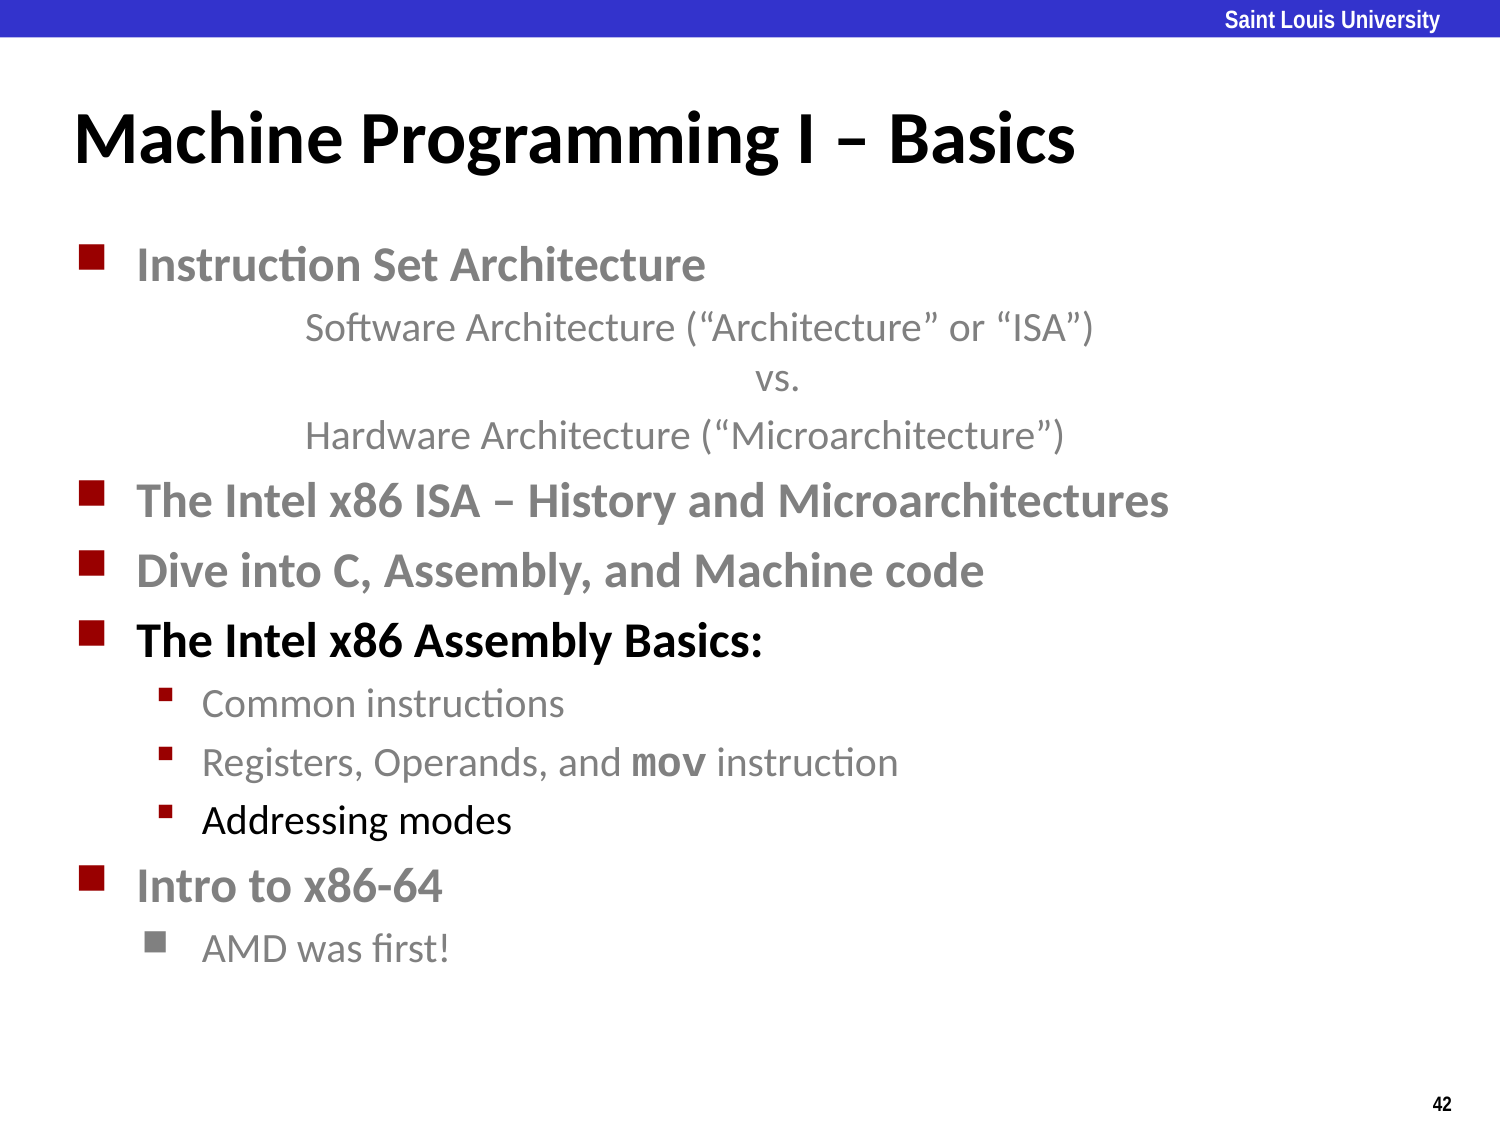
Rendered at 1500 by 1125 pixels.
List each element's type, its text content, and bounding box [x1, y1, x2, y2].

list Instruction Set Architecture Software Architecture (“Architecture” or “ISA”) vs. Hardware Architecture (“Microarchitecture”) The Intel x86 ISA – History and Microarchitectures Dive into C, Assembly, and Machine code The Intel x86 Assembly Basics: Common instructions Registers, Operands, and mov instruction Addressing modes Intro to x86-64 AMD was first! [64, 223, 1361, 1040]
title Machine Programming I – Basics [58, 71, 1305, 197]
